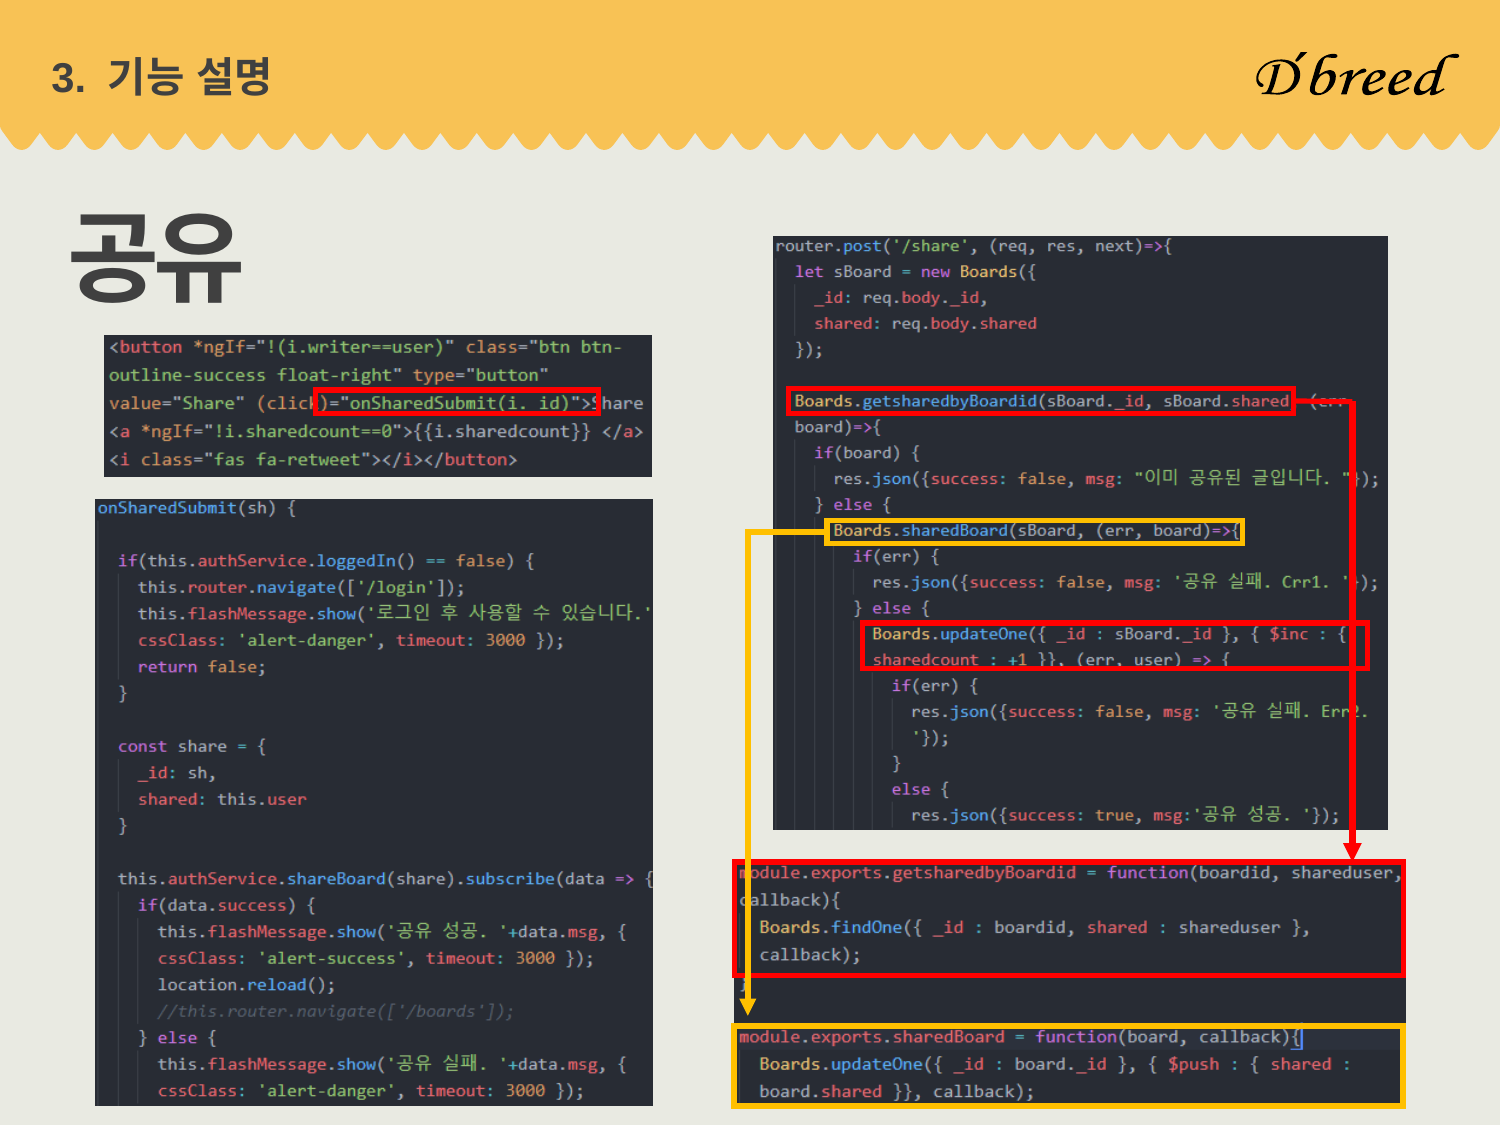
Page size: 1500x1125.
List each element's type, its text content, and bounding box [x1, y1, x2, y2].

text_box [747, 532, 828, 1016]
picture [773, 236, 1388, 830]
text_box 공유 [53, 187, 1404, 323]
picture [734, 861, 1406, 1106]
title 3. 기능 설명 [36, 49, 1242, 111]
picture [104, 335, 652, 477]
picture [95, 499, 653, 1106]
